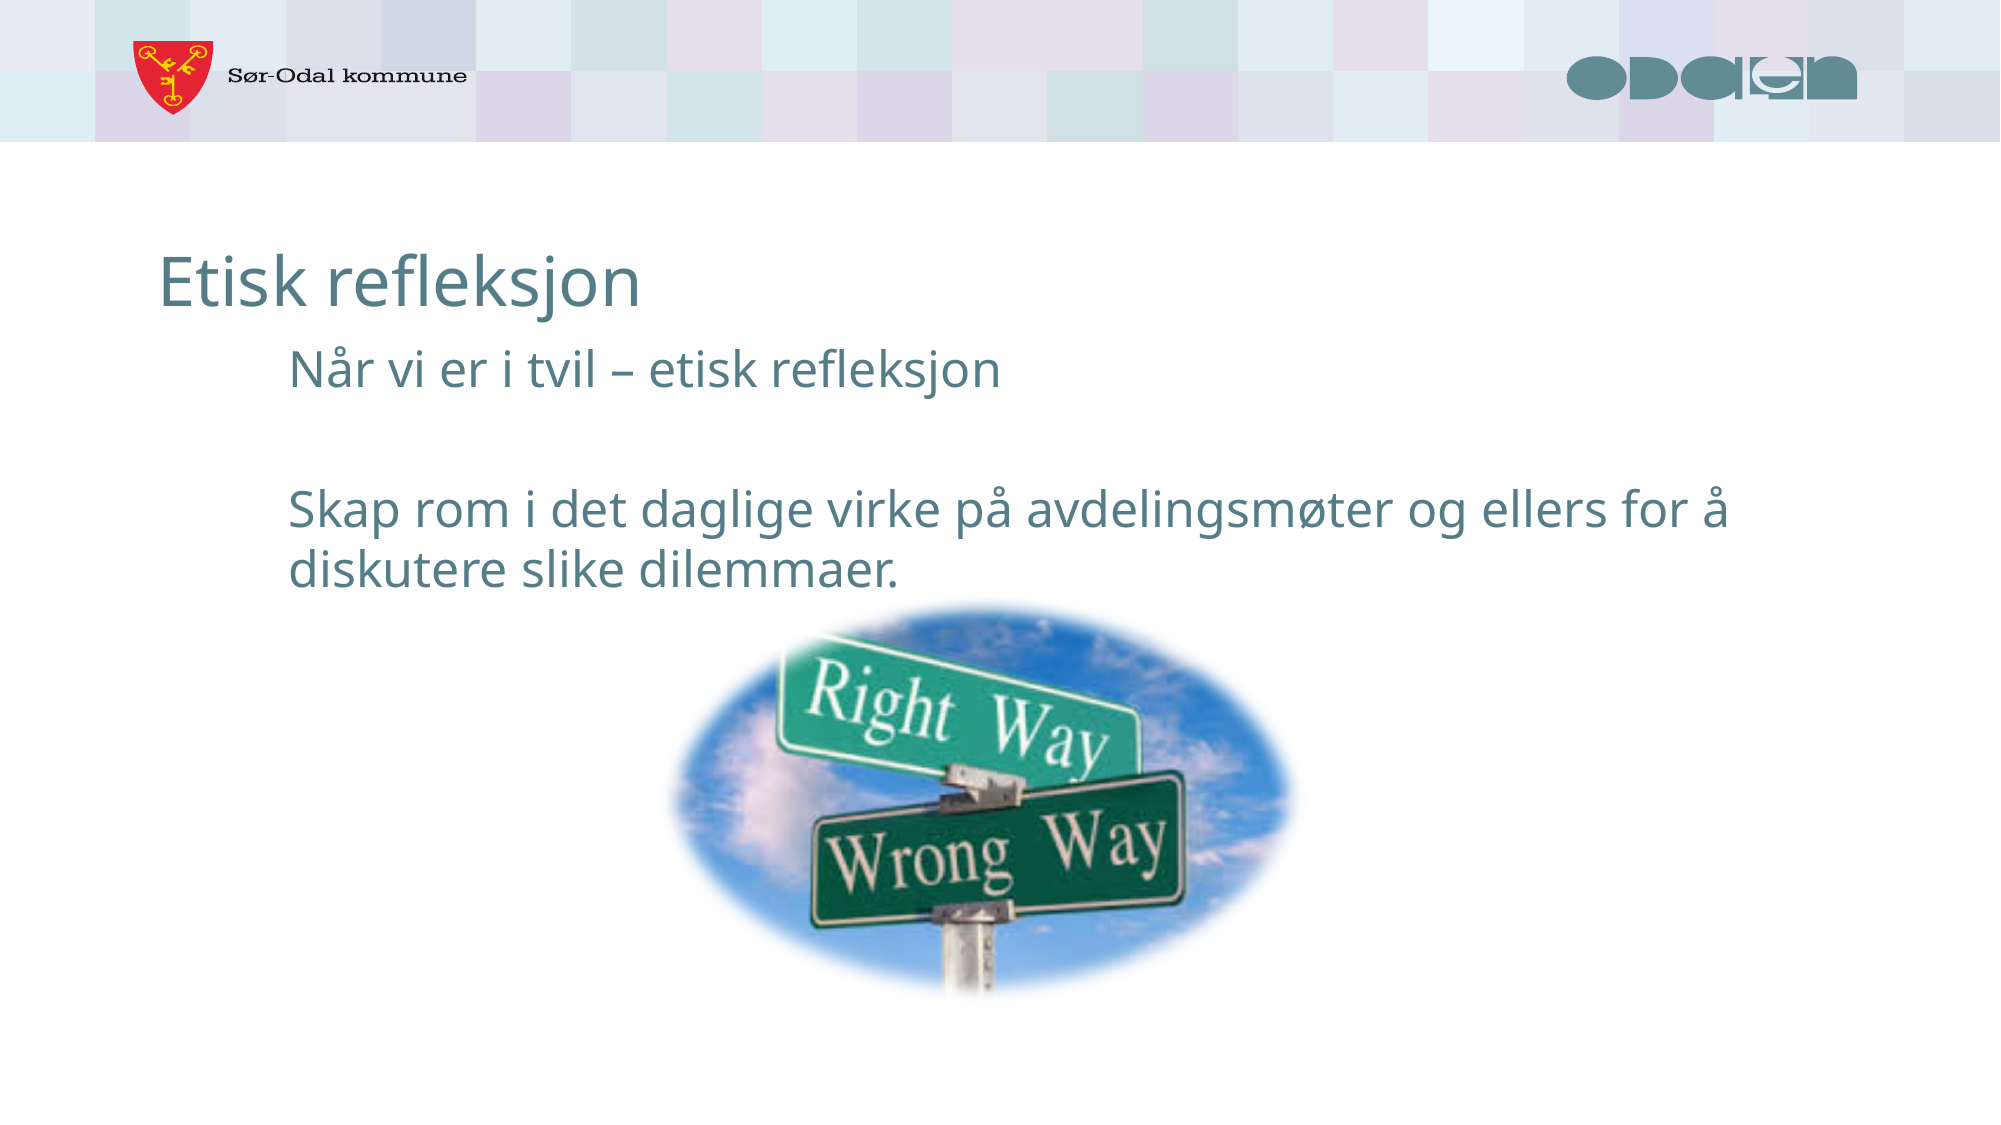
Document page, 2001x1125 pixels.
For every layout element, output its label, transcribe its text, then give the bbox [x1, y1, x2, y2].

title Etisk refleksjon [157, 237, 1858, 325]
list Når vi er i tvil – etisk refleksjon Skap rom i det daglige virke på avdelingsmøter og ellers for å diskutere slike dilemmaer. [157, 337, 1858, 1050]
picture [657, 592, 1308, 1006]
